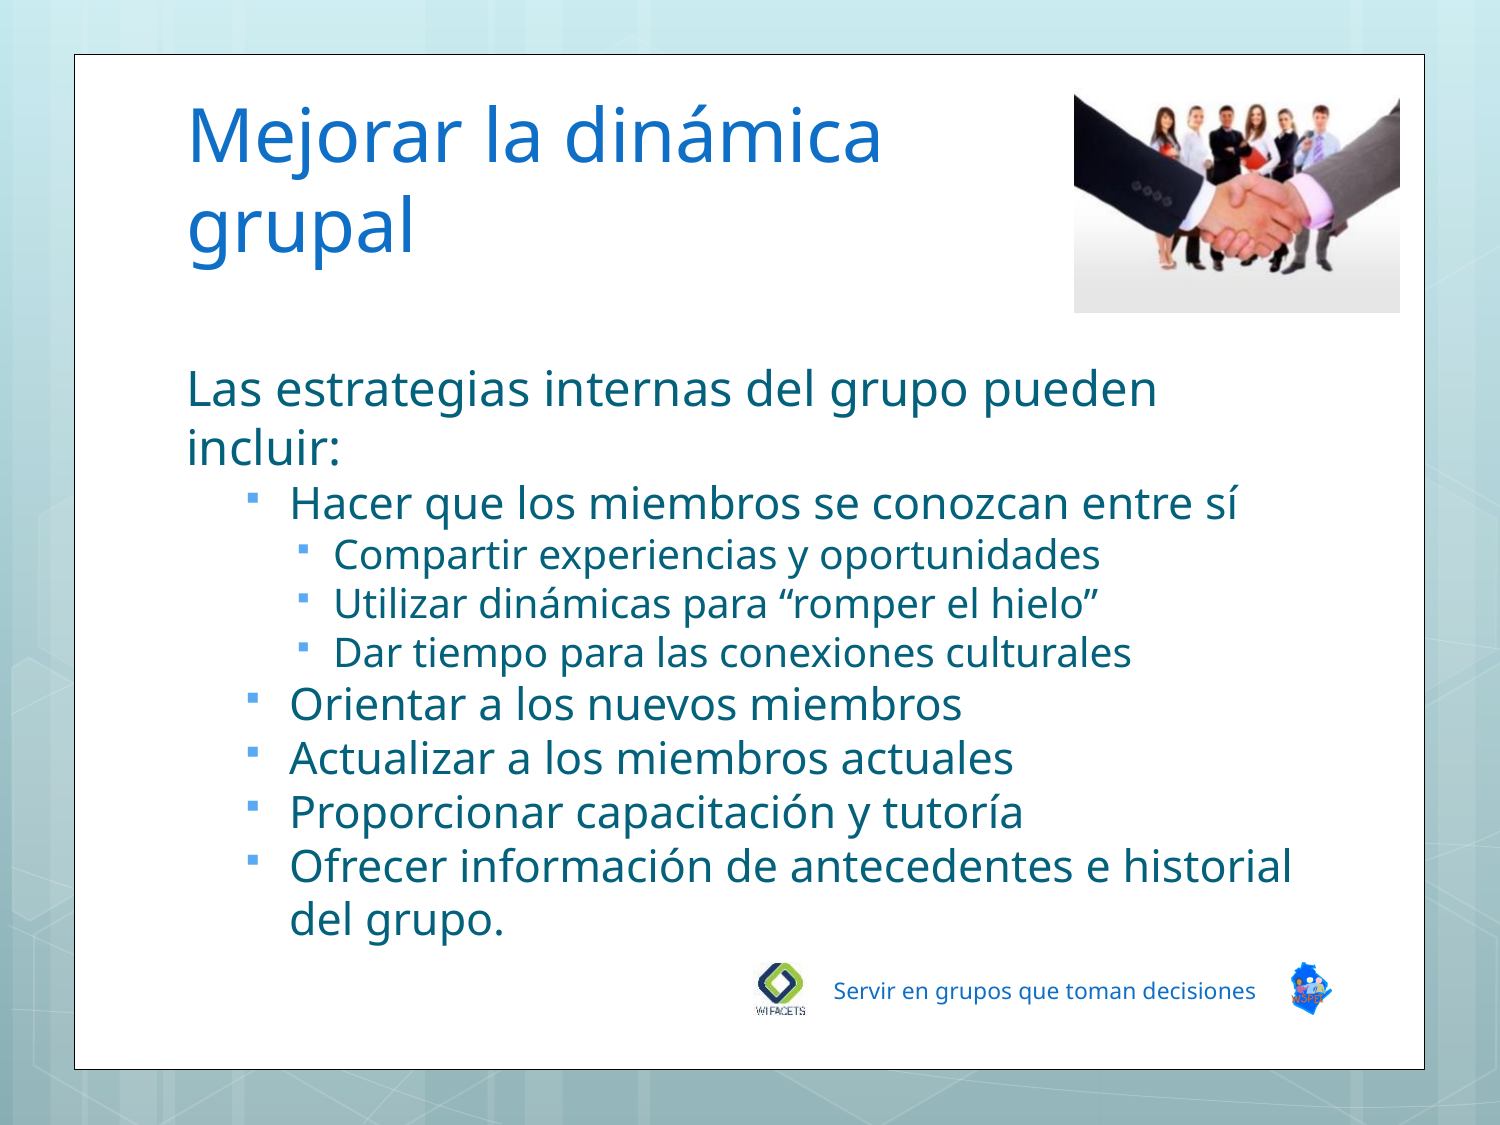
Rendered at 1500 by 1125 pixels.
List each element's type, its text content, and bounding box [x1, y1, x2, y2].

list Las estrategias internas del grupo pueden incluir: Hacer que los miembros se conozcan entre sí Compartir experiencias y oportunidades Utilizar dinámicas para “romper el hielo” Dar tiempo para las conexiones culturales Orientar a los nuevos miembros Actualizar a los miembros actuales Proporcionar capacitación y tutoría Ofrecer información de antecedentes e historial del grupo. [171, 350, 1325, 957]
title Mejorar la dinámica grupal [171, 87, 1073, 275]
footer Servir en grupos que toman decisiones [754, 960, 1336, 1020]
picture [1074, 87, 1400, 314]
